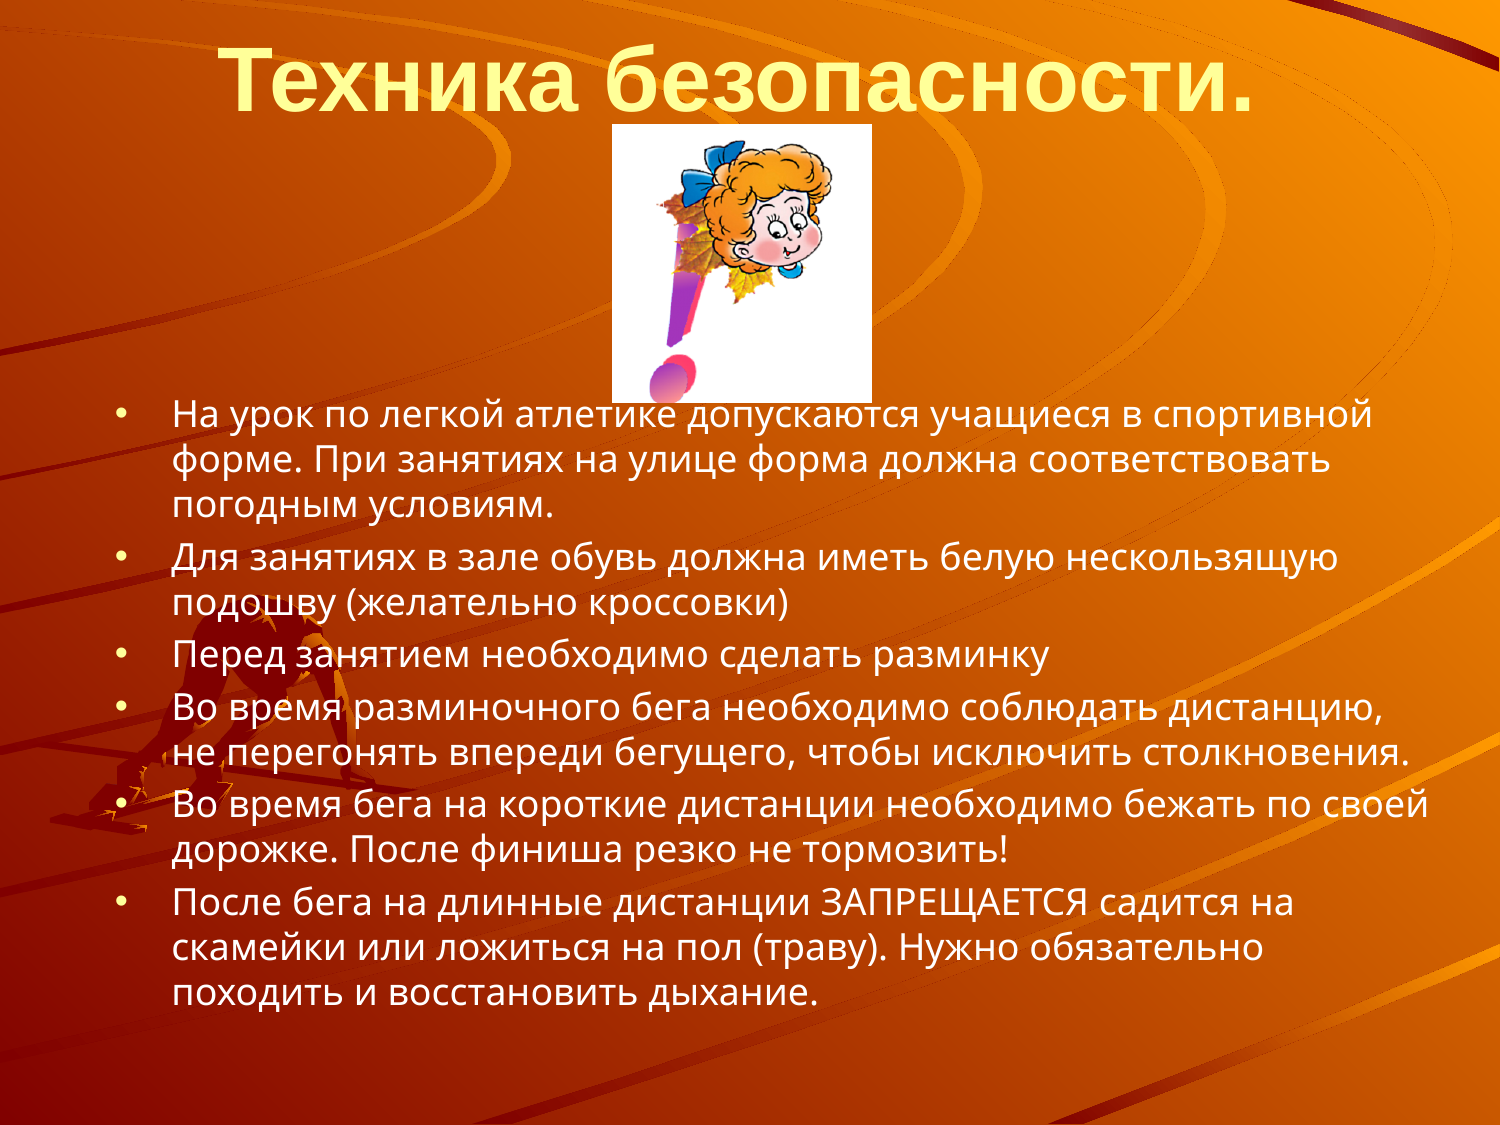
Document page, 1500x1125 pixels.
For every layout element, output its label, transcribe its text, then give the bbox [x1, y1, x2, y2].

title Техника безопасности. [62, 0, 1413, 138]
picture [612, 124, 872, 403]
list На урок по легкой атлетике допускаются учащиеся в спортивной форме. При занятиях на улице форма должна соответствовать погодным условиям. Для занятиях в зале обувь должна иметь белую нескользящую подошву (желательно кроссовки) Перед занятием необходимо сделать разминку Во время разминочного бега необходимо соблюдать дистанцию, не перегонять впереди бегущего, чтобы исключить столкновения. Во время бега на короткие дистанции необходимо бежать по своей дорожке. После финиша резко не тормозить! После бега на длинные дистанции ЗАПРЕЩАЕТСЯ садится на скамейки или ложиться на пол (траву). Нужно обязательно походить и восстановить дыхание. [99, 382, 1451, 1125]
